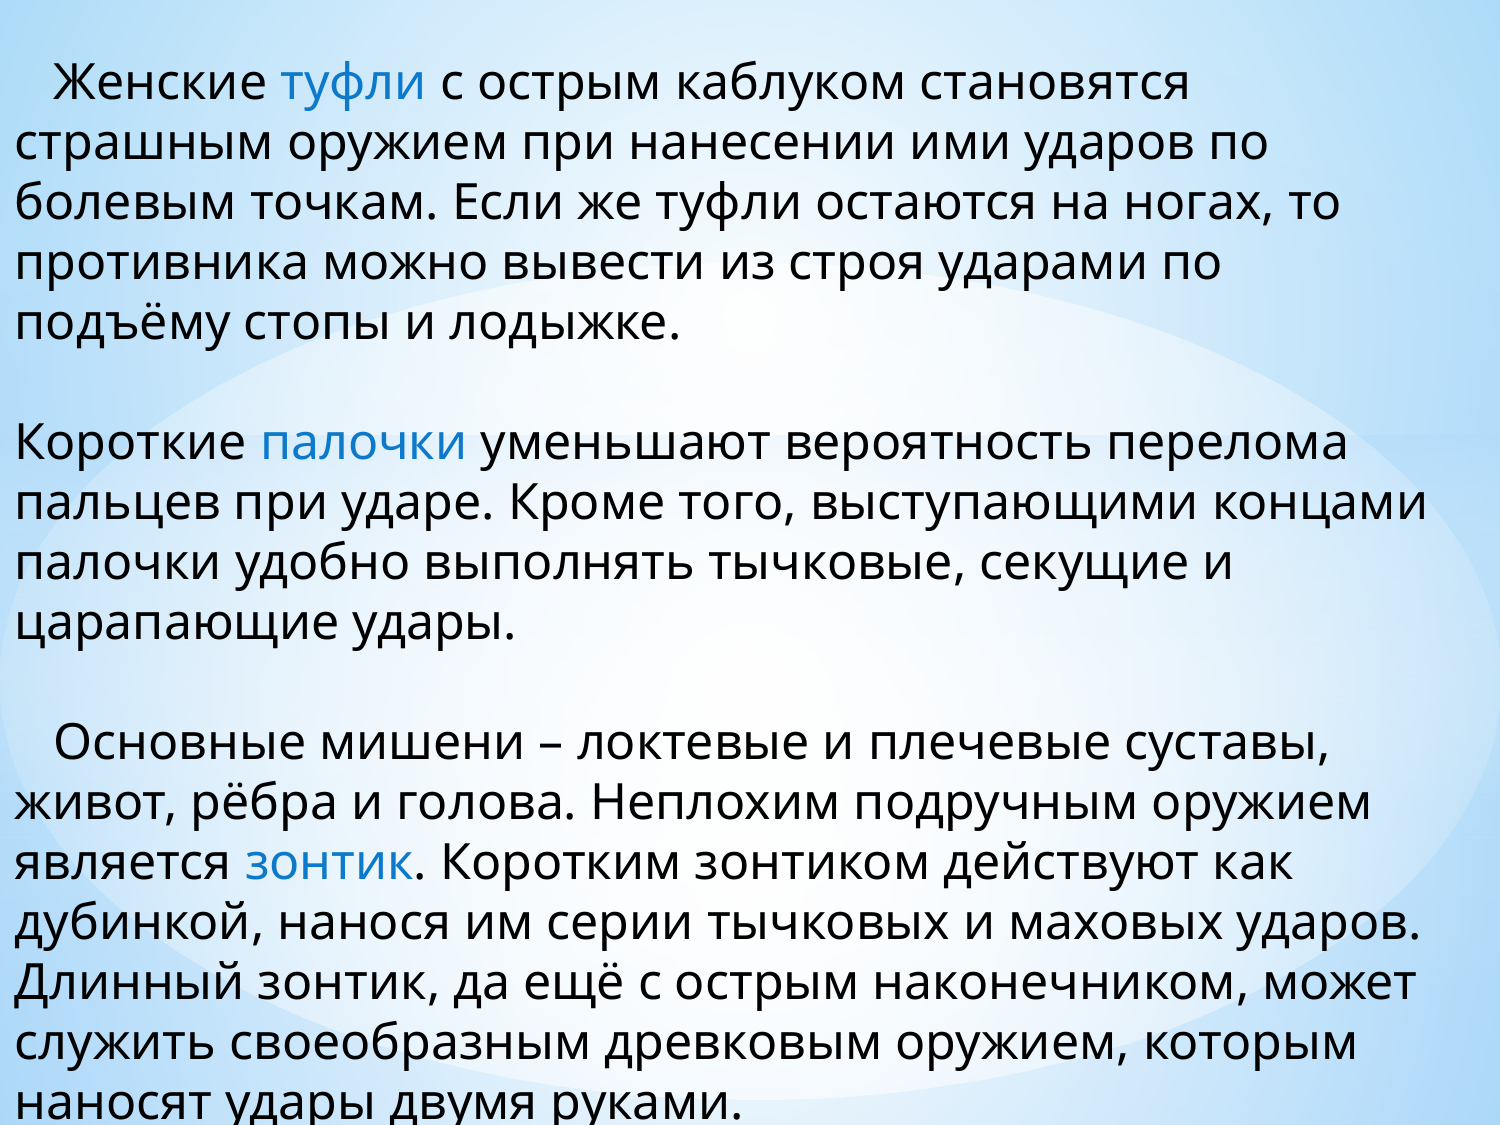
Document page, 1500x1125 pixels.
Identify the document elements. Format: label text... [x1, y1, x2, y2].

text_box Женские туфли с острым каблуком становятся страшным оружием при нанесении ими ударов по болевым точкам. Если же туфли остаются на ногах, то противника можно вывести из строя ударами по подъёму стопы и лодыжке. Короткие палочки уменьшают вероятность перелома пальцев при ударе. Кроме того, выступающими концами палочки удобно выполнять тычковые, секущие и царапающие удары. Основные мишени – локтевые и плечевые суставы, живот, рёбра и голова. Неплохим подручным оружием является зонтик. Коротким зонтиком действуют как дубинкой, нанося им серии тычковых и маховых ударов. Длинный зонтик, да ещё с острым наконечником, может служить своеобразным древковым оружием, которым наносят удары двумя руками. [0, 42, 1465, 1125]
